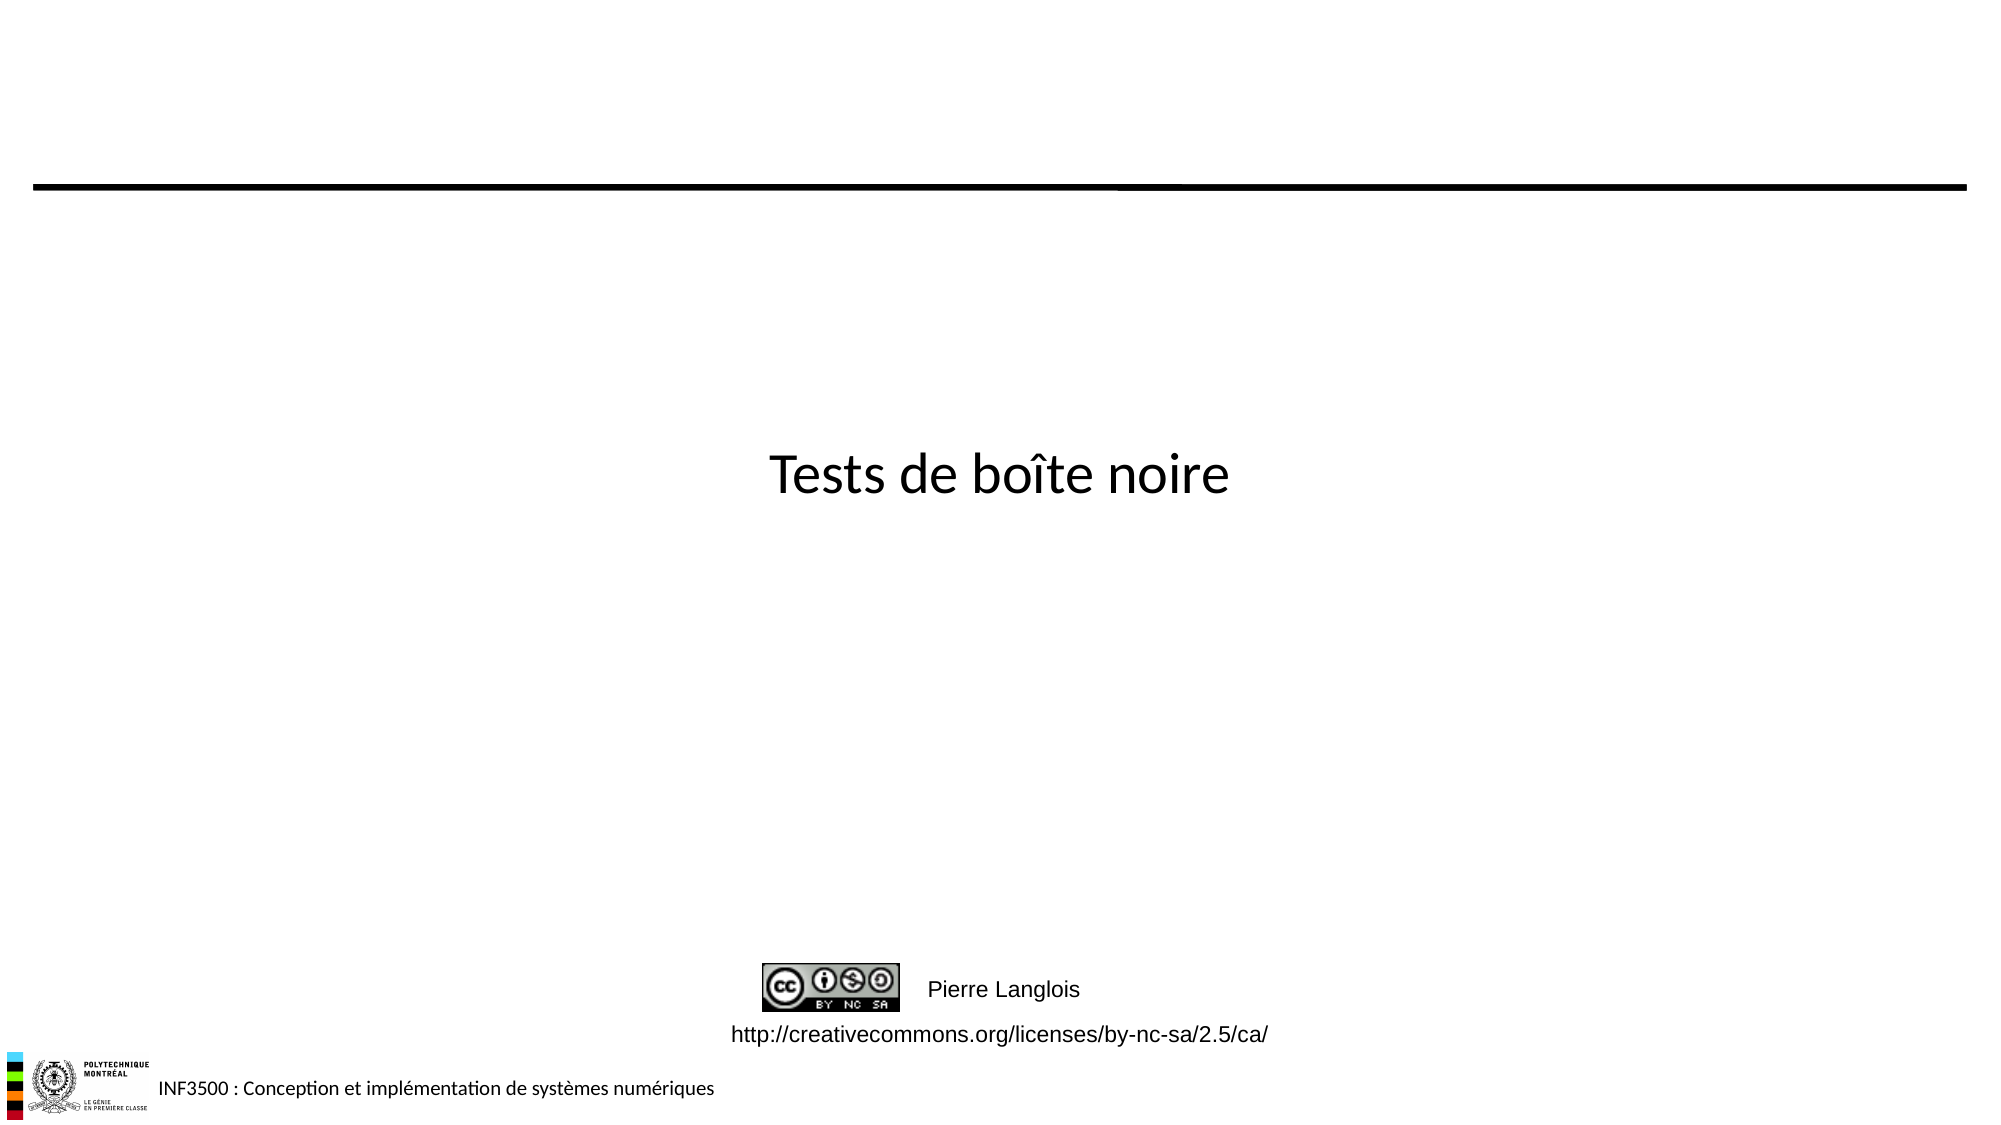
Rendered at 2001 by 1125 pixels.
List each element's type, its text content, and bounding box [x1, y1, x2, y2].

picture [7, 1052, 149, 1120]
picture [762, 963, 900, 1012]
title Tests de boîte noire [149, 349, 1851, 591]
